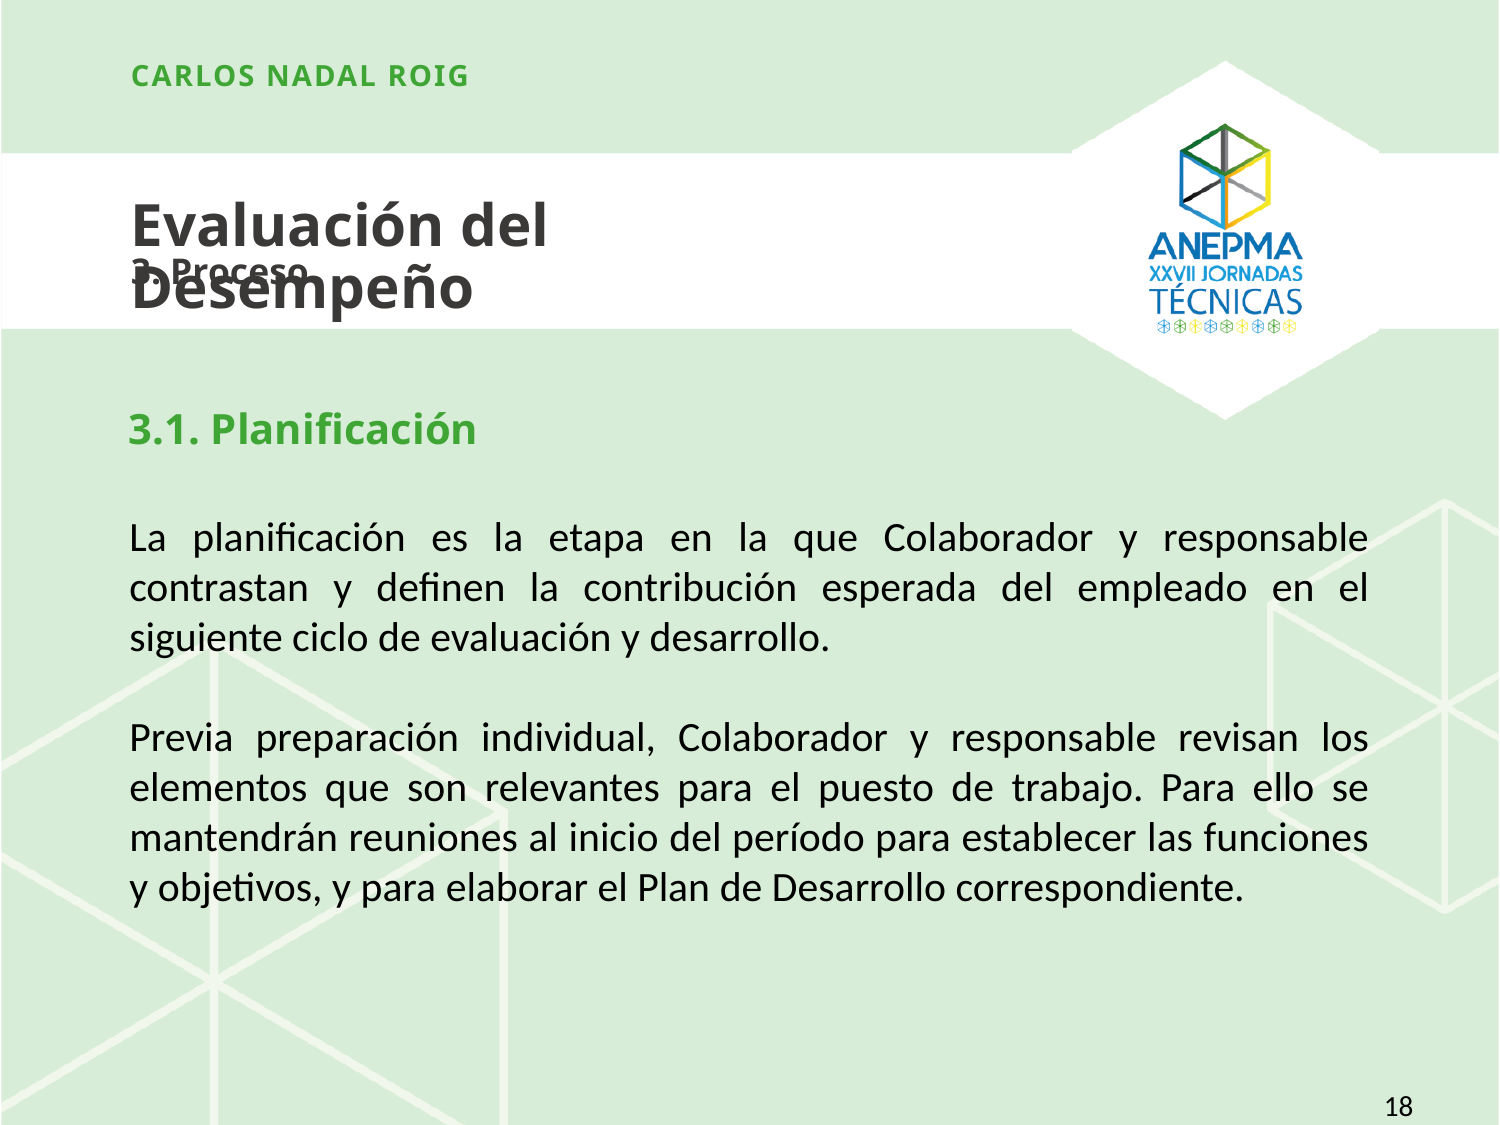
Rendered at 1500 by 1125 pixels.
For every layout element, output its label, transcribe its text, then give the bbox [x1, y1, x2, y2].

list Carlos nadal roig [130, 61, 860, 95]
title 3.1. Planificación [128, 381, 1370, 481]
list Evaluación del Desempeño [130, 195, 880, 240]
list 3. Proceso [130, 253, 769, 293]
picture [1, 0, 1499, 1125]
list La planificación es la etapa en la que Colaborador y responsable contrastan y definen la contribución esperada del empleado en el siguiente ciclo de evaluación y desarrollo. Previa preparación individual, Colaborador y responsable revisan los elementos que son relevantes para el puesto de trabajo. Para ello se mantendrán reuniones al inicio del período para establecer las funciones y objetivos, y para elaborar el Plan de Desarrollo correspondiente. [129, 509, 1370, 1058]
